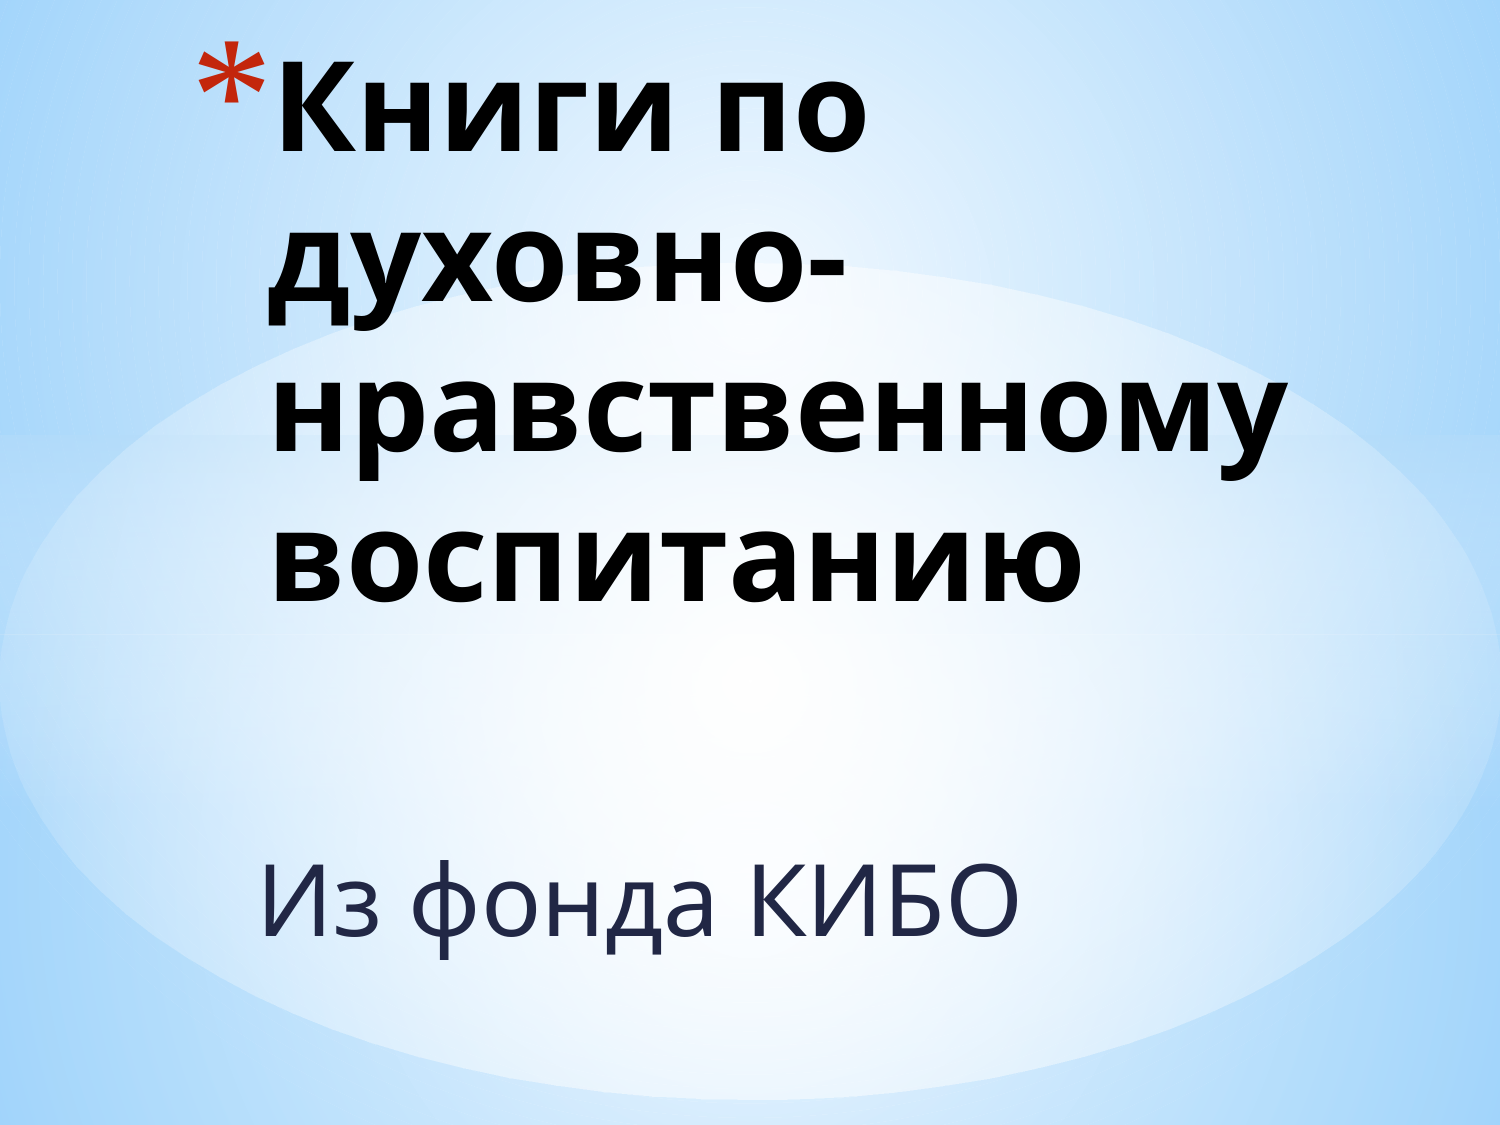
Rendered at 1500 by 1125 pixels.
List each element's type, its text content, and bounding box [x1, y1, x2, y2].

subtitle Из фонда КИБО [241, 828, 1167, 974]
title Книги по духовно-нравственному воспитанию [147, 19, 1325, 726]
